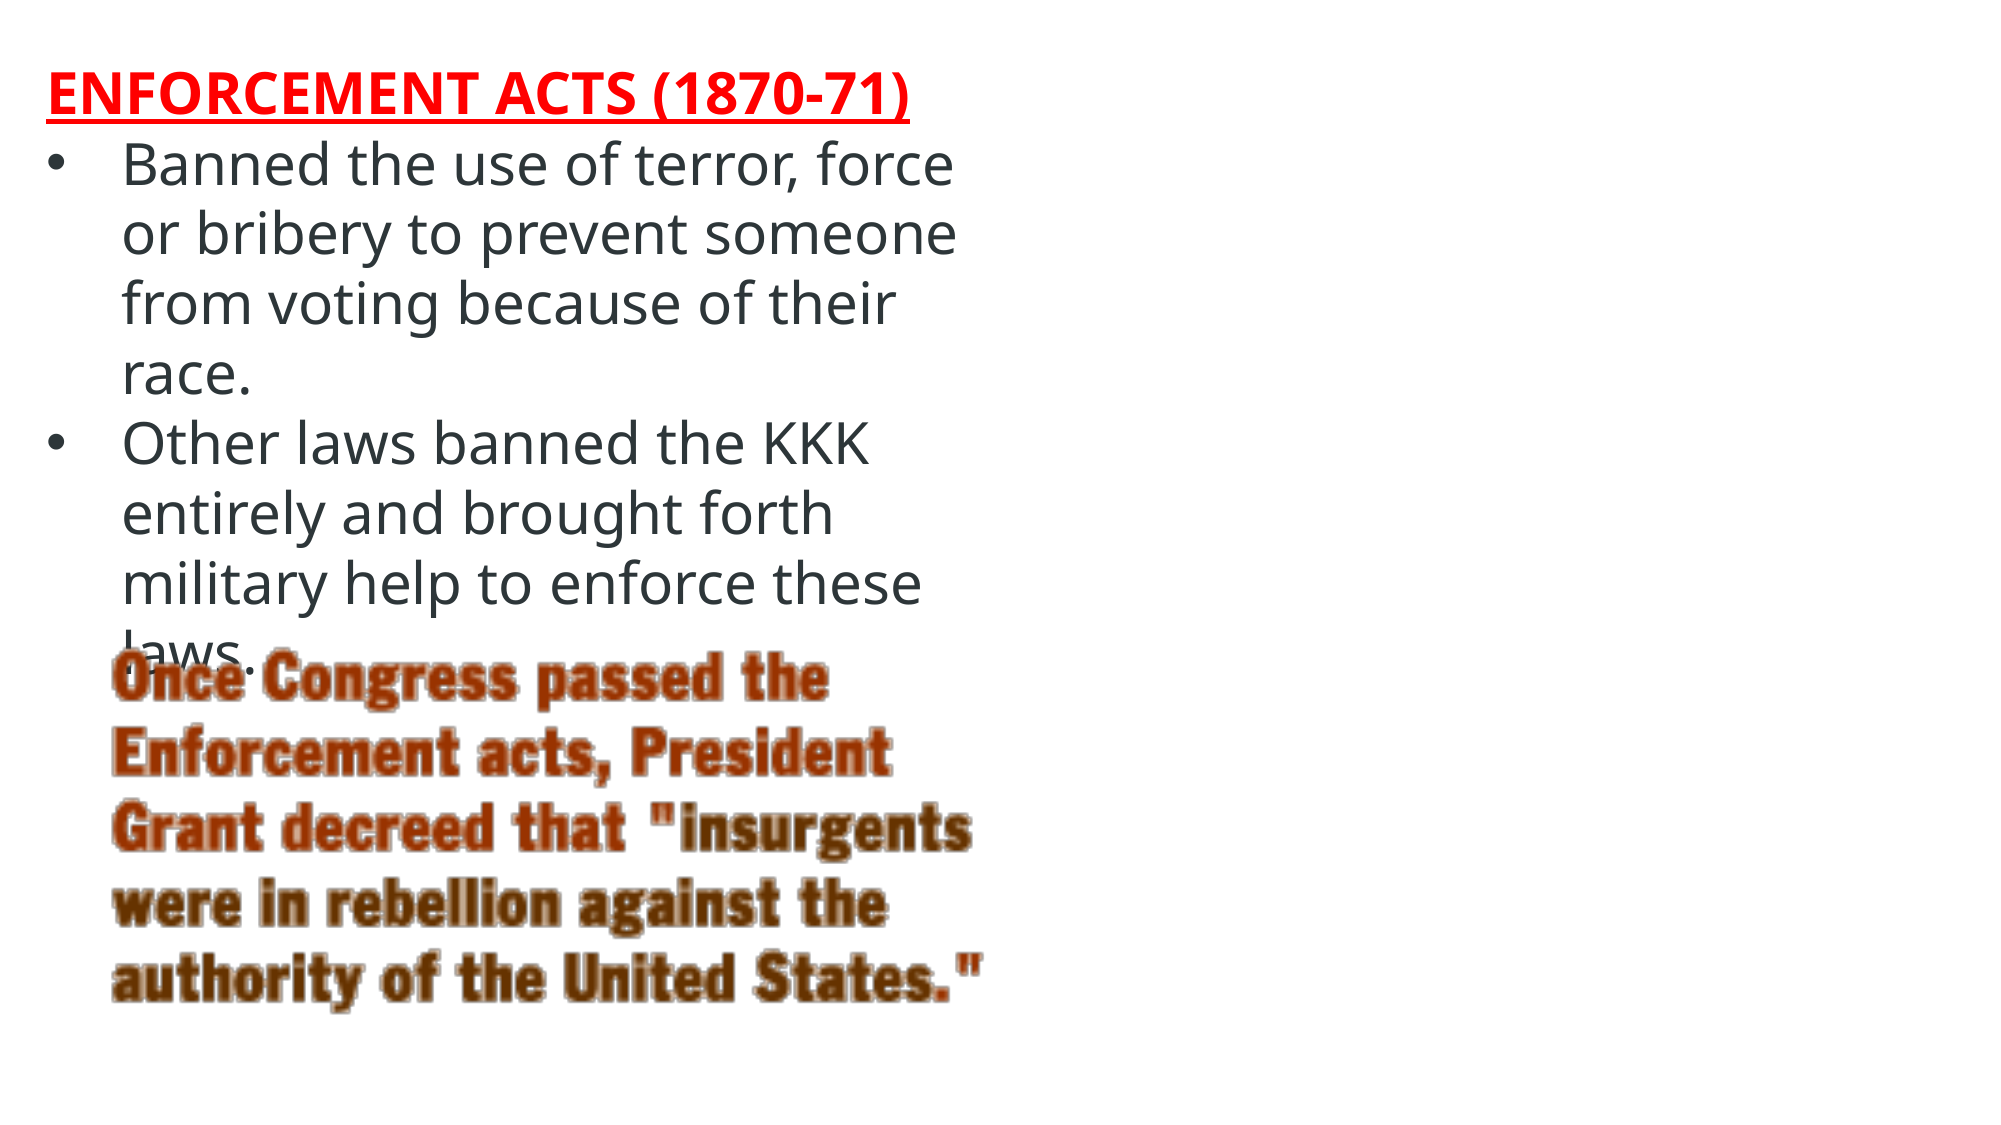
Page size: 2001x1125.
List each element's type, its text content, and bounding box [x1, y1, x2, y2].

picture [31, 559, 1067, 1056]
text_box ENFORCEMENT ACTS (1870-71) Banned the use of terror, force or bribery to prevent someone from voting because of their race. Other laws banned the KKK entirely and brought forth military help to enforce these laws. [31, 49, 1032, 559]
